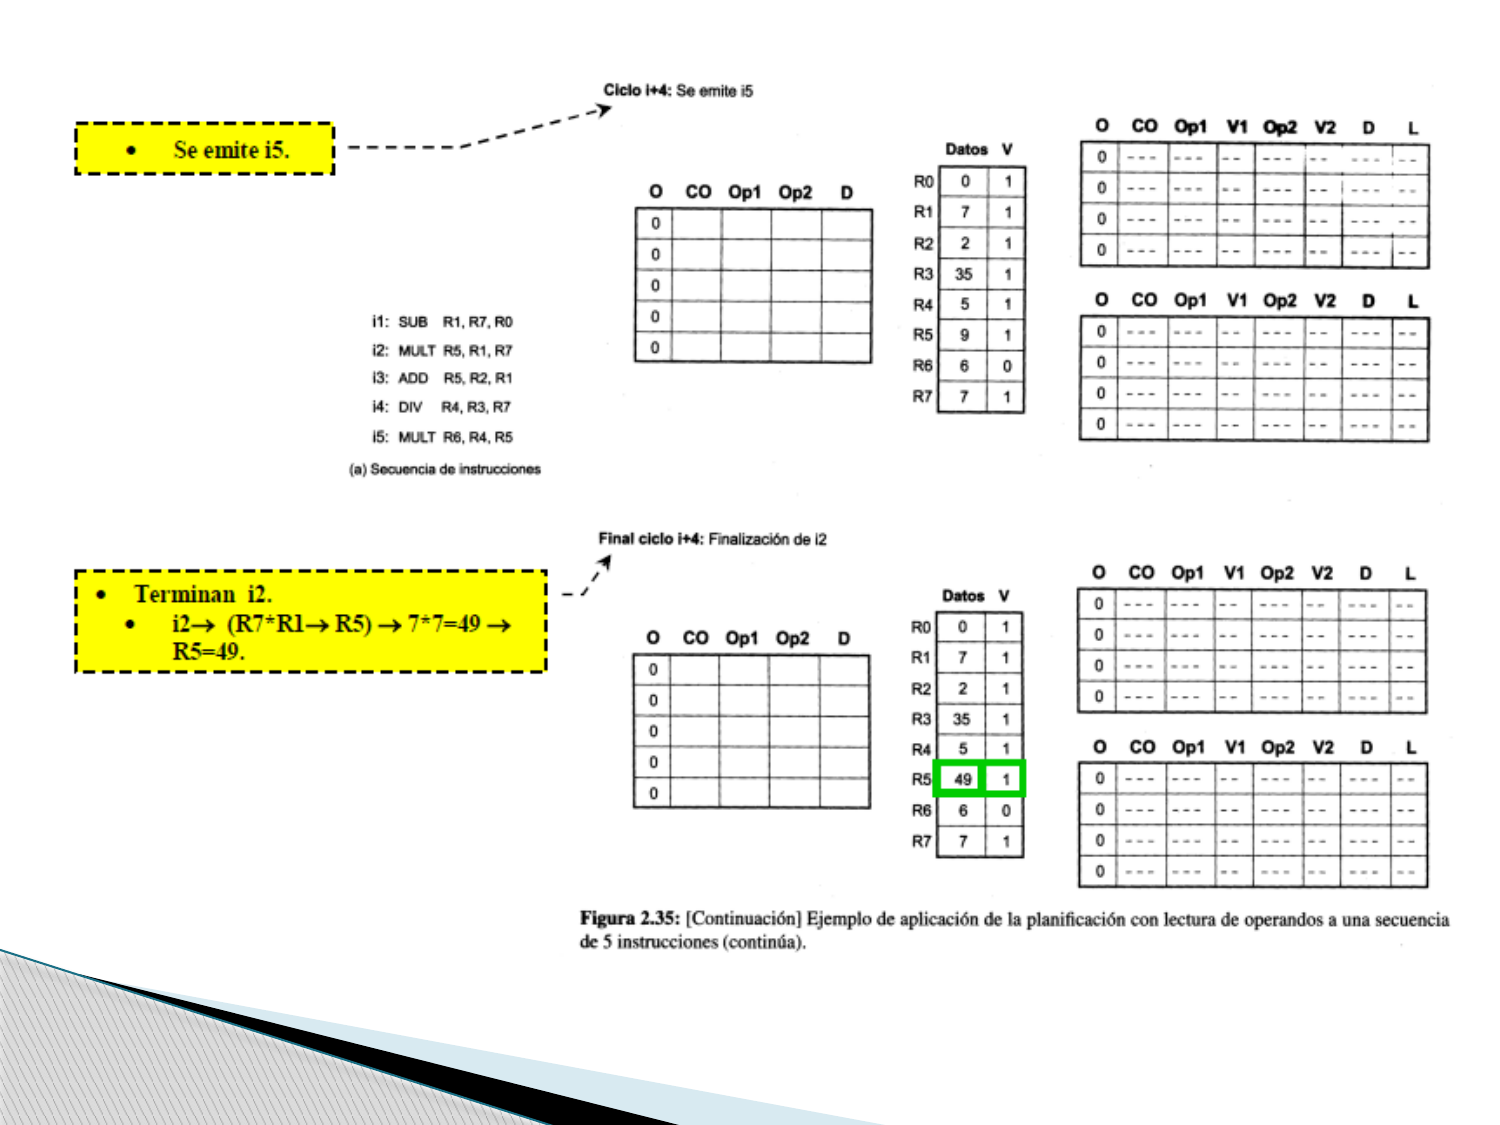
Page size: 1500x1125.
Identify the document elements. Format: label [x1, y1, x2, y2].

picture [52, 54, 1467, 965]
